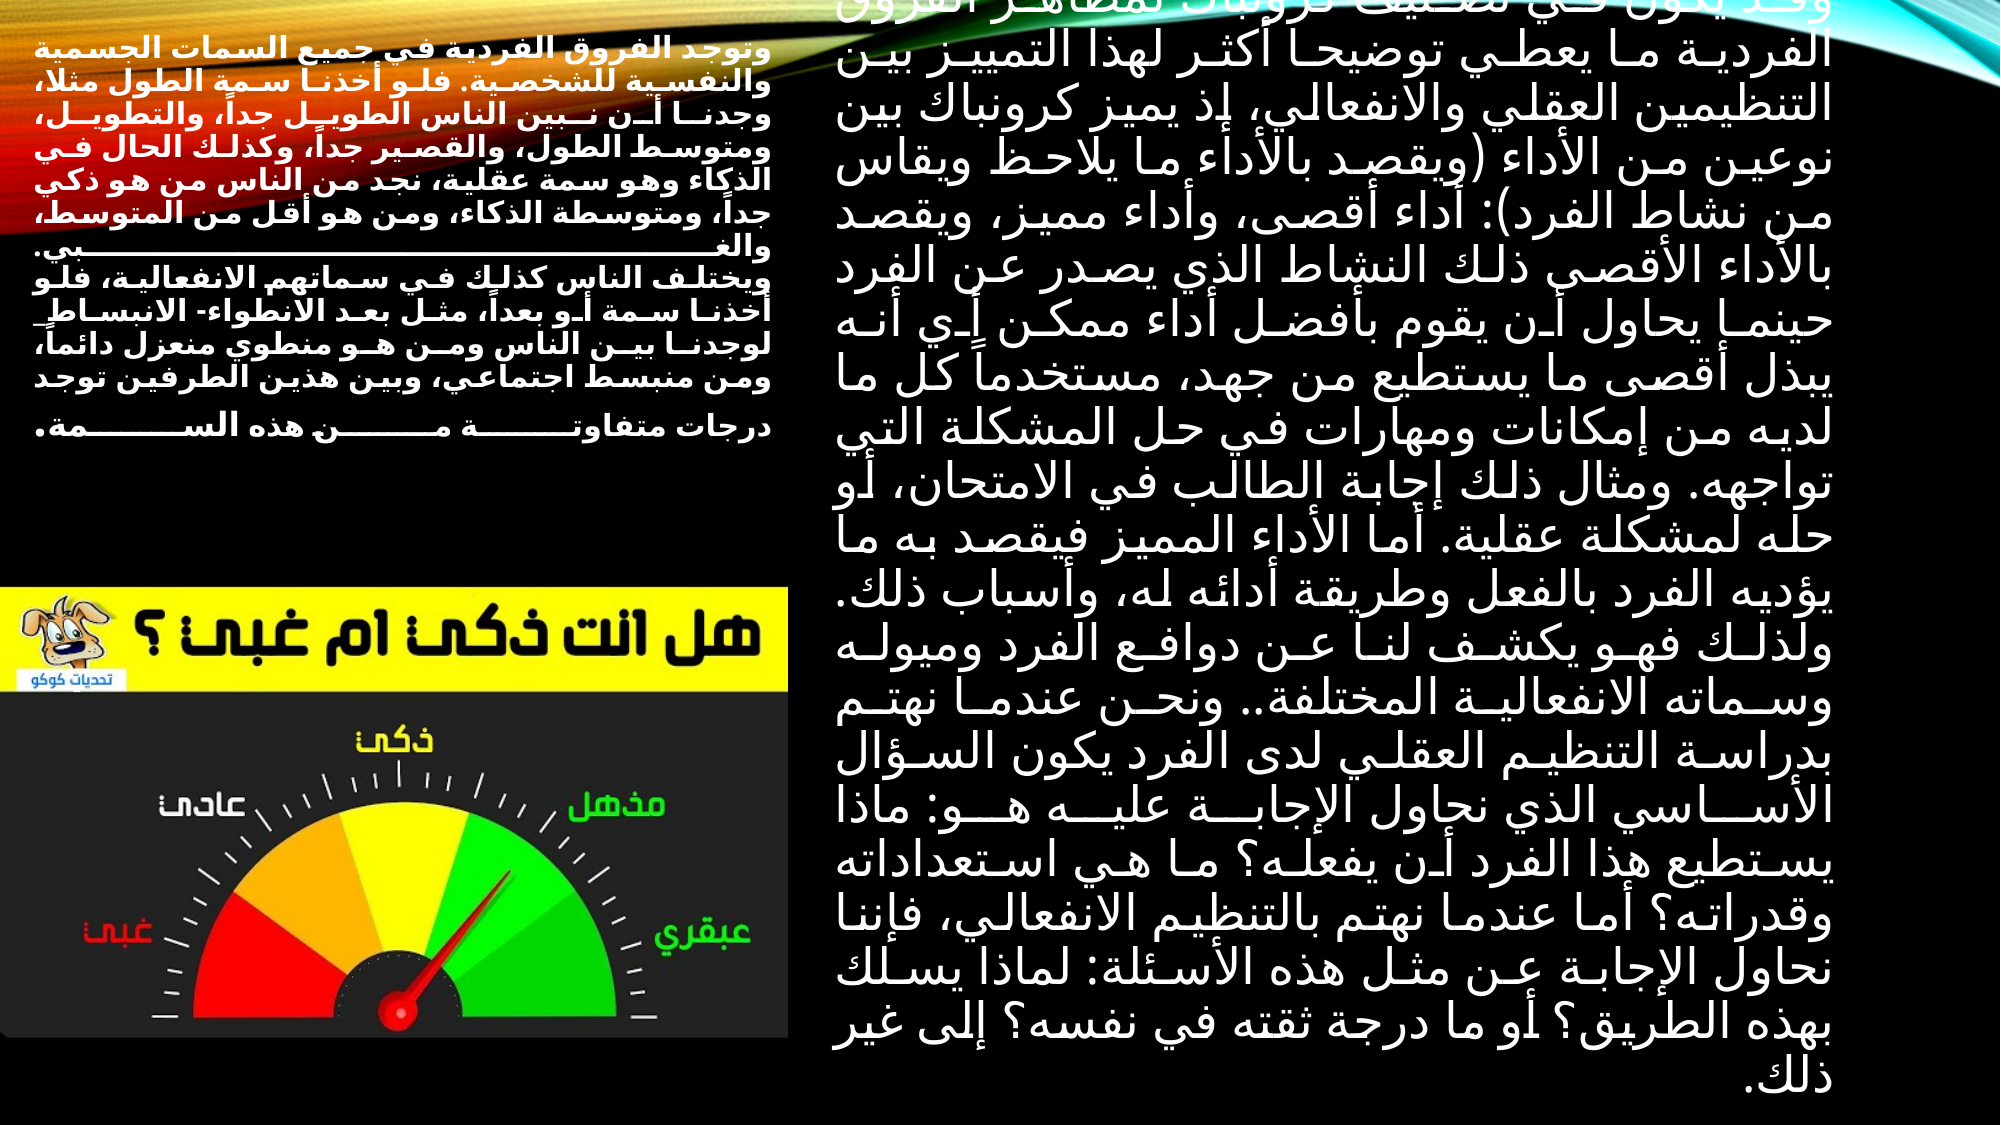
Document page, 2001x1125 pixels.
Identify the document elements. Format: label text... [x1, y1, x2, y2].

title وتوجد الفروق الفردية في جميع السمات الجسمية والنفسية للشخصية. فلو أخذنا سمة الطول مثلا، وجدنا أن نبين الناس الطويل جداً، والتطويل، ومتوسط الطول، والقصير جداً، وكذلك الحال في الذكاء وهو سمة عقلية، نجد من الناس من هو ذكي جداً، ومتوسطة الذكاء، ومن هو أقل من المتوسط، والغبي. ويختلف الناس كذلك في سماتهم الانفعالية، فلو أخذنا سمة أو بعداً، مثل بعد الانطواء- الانبساط_ لوجدنا بين الناس ومن هو منطوي منعزل دائماً، ومن منبسط اجتماعي، وبين هذين الطرفين توجد درجات متفاوتة من هذه السمة. [18, 24, 788, 512]
list وقد يكون في تصنيف كرونباك لمظاهر الفروق الفردية ما يعطي توضيحا أكثر لهذا التمييز بين التنظيمين العقلي والانفعالي، إذ يميز كرونباك بين نوعين من الأداء (ويقصد بالأداء ما يلاحظ ويقاس من نشاط الفرد): أداء أقصى، وأداء مميز، ويقصد بالأداء الأقصى ذلك النشاط الذي يصدر عن الفرد حينما يحاول أن يقوم بأفضل أداء ممكن أي أنه يبذل أقصى ما يستطيع من جهد، مستخدماً كل ما لديه من إمكانات ومهارات في حل المشكلة التي تواجهه. ومثال ذلك إجابة الطالب في الامتحان، أو حله لمشكلة عقلية. أما الأداء المميز فيقصد به ما يؤديه الفرد بالفعل وطريقة أدائه له، وأسباب ذلك. ولذلك فهو يكشف لنا عن دوافع الفرد وميوله وسماته الانفعالية المختلفة.. ونحن عندما نهتم بدراسة التنظيم العقلي لدى الفرد يكون السؤال الأساسي الذي نحاول الإجابة عليه هو: ماذا يستطيع هذا الفرد أن يفعله؟ ما هي استعداداته وقدراته؟ أما عندما نهتم بالتنظيم الانفعالي، فإننا نحاول الإجابة عن مثل هذه الأسئلة: لماذا يسلك بهذه الطريق؟ أو ما درجة ثقته في نفسه؟ إلى غير ذلك. [819, 122, 1888, 1021]
picture [0, 0, 2000, 237]
picture [0, 512, 788, 1113]
